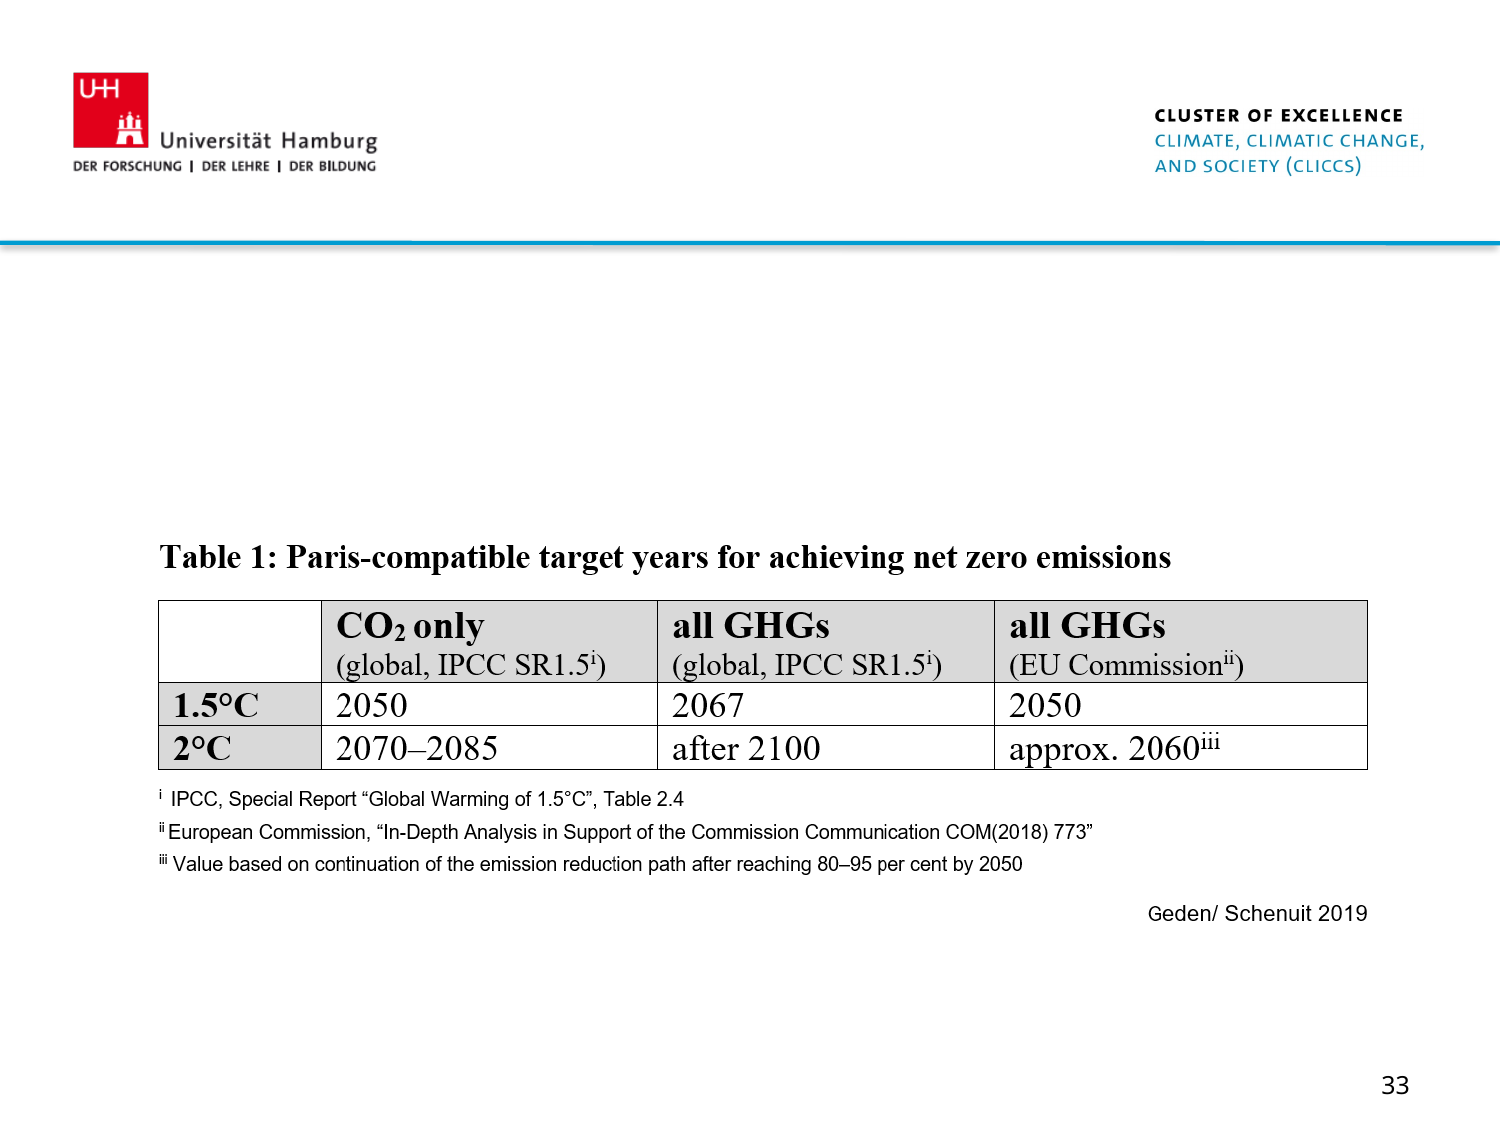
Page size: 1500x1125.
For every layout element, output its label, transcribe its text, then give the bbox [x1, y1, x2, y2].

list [74, 468, 1426, 994]
slide_number 33 [1196, 1056, 1425, 1117]
picture [1154, 108, 1424, 177]
